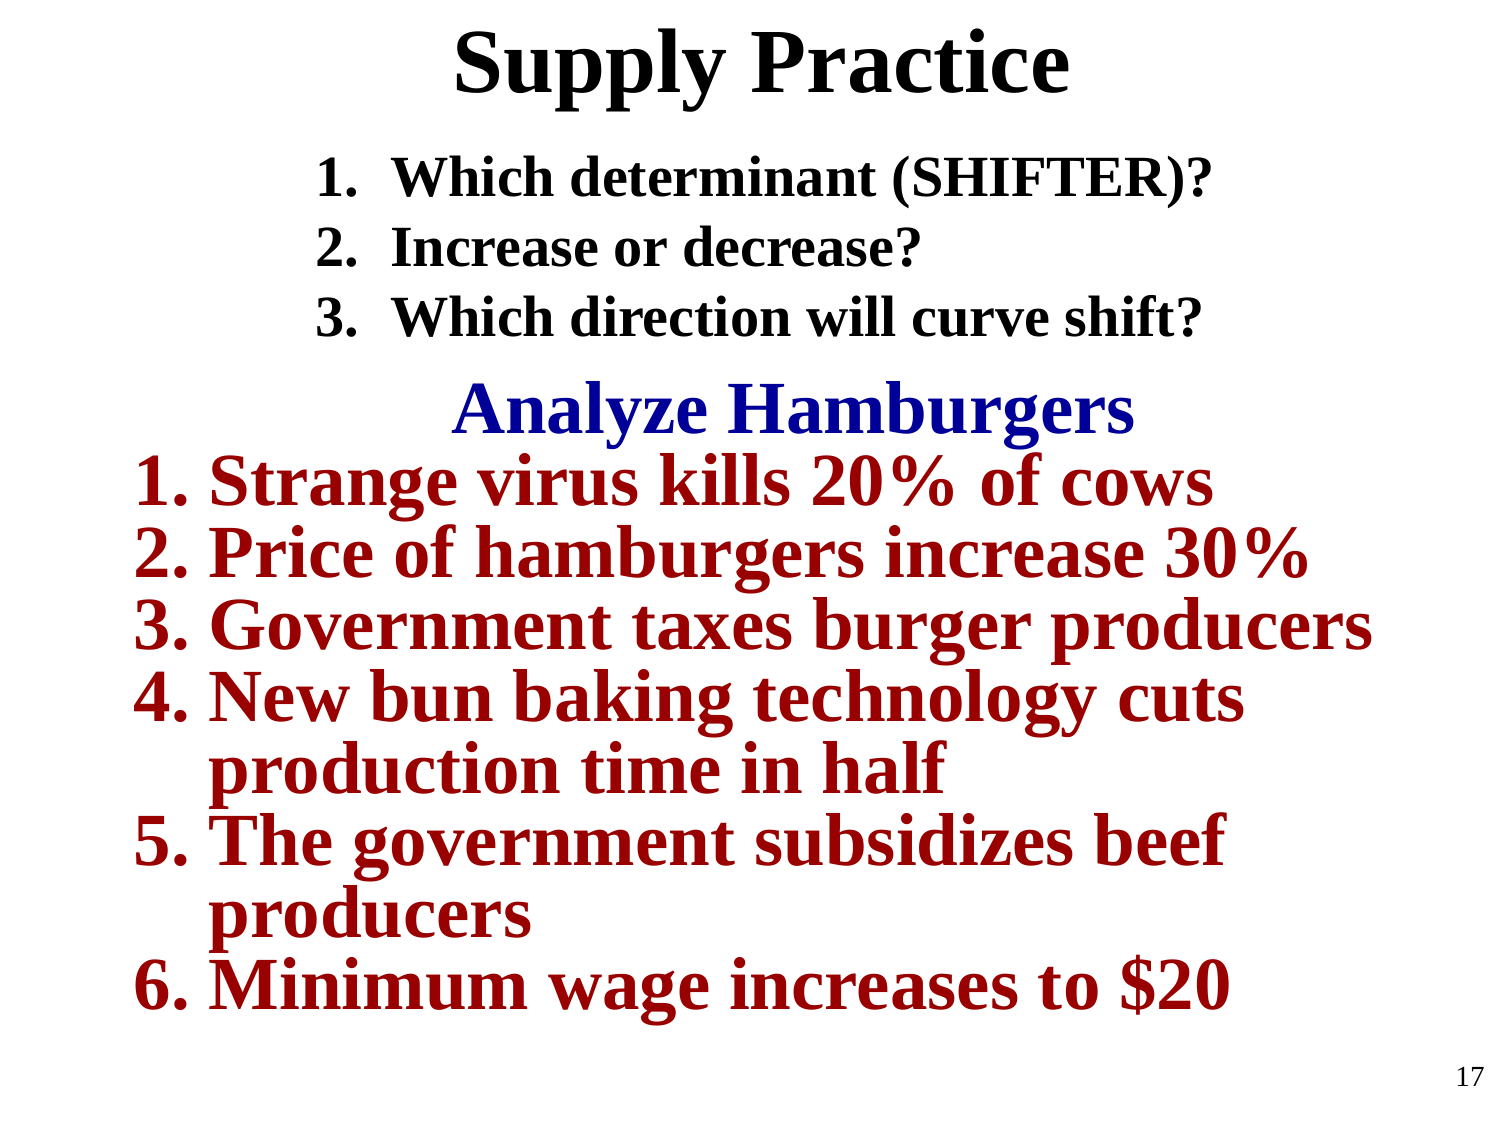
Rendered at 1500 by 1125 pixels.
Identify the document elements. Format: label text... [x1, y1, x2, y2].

text_box Which determinant (SHIFTER)? Increase or decrease? Which direction will curve shift? [299, 130, 1288, 356]
list Analyze Hamburgers Strange virus kills 20% of cows Price of hamburgers increase 30% Government taxes burger producers New bun baking technology cuts production time in half The government subsidizes beef producers Minimum wage increases to $20 [43, 368, 1500, 757]
title Supply Practice [125, 0, 1400, 150]
text_box 17 [1187, 1049, 1500, 1125]
